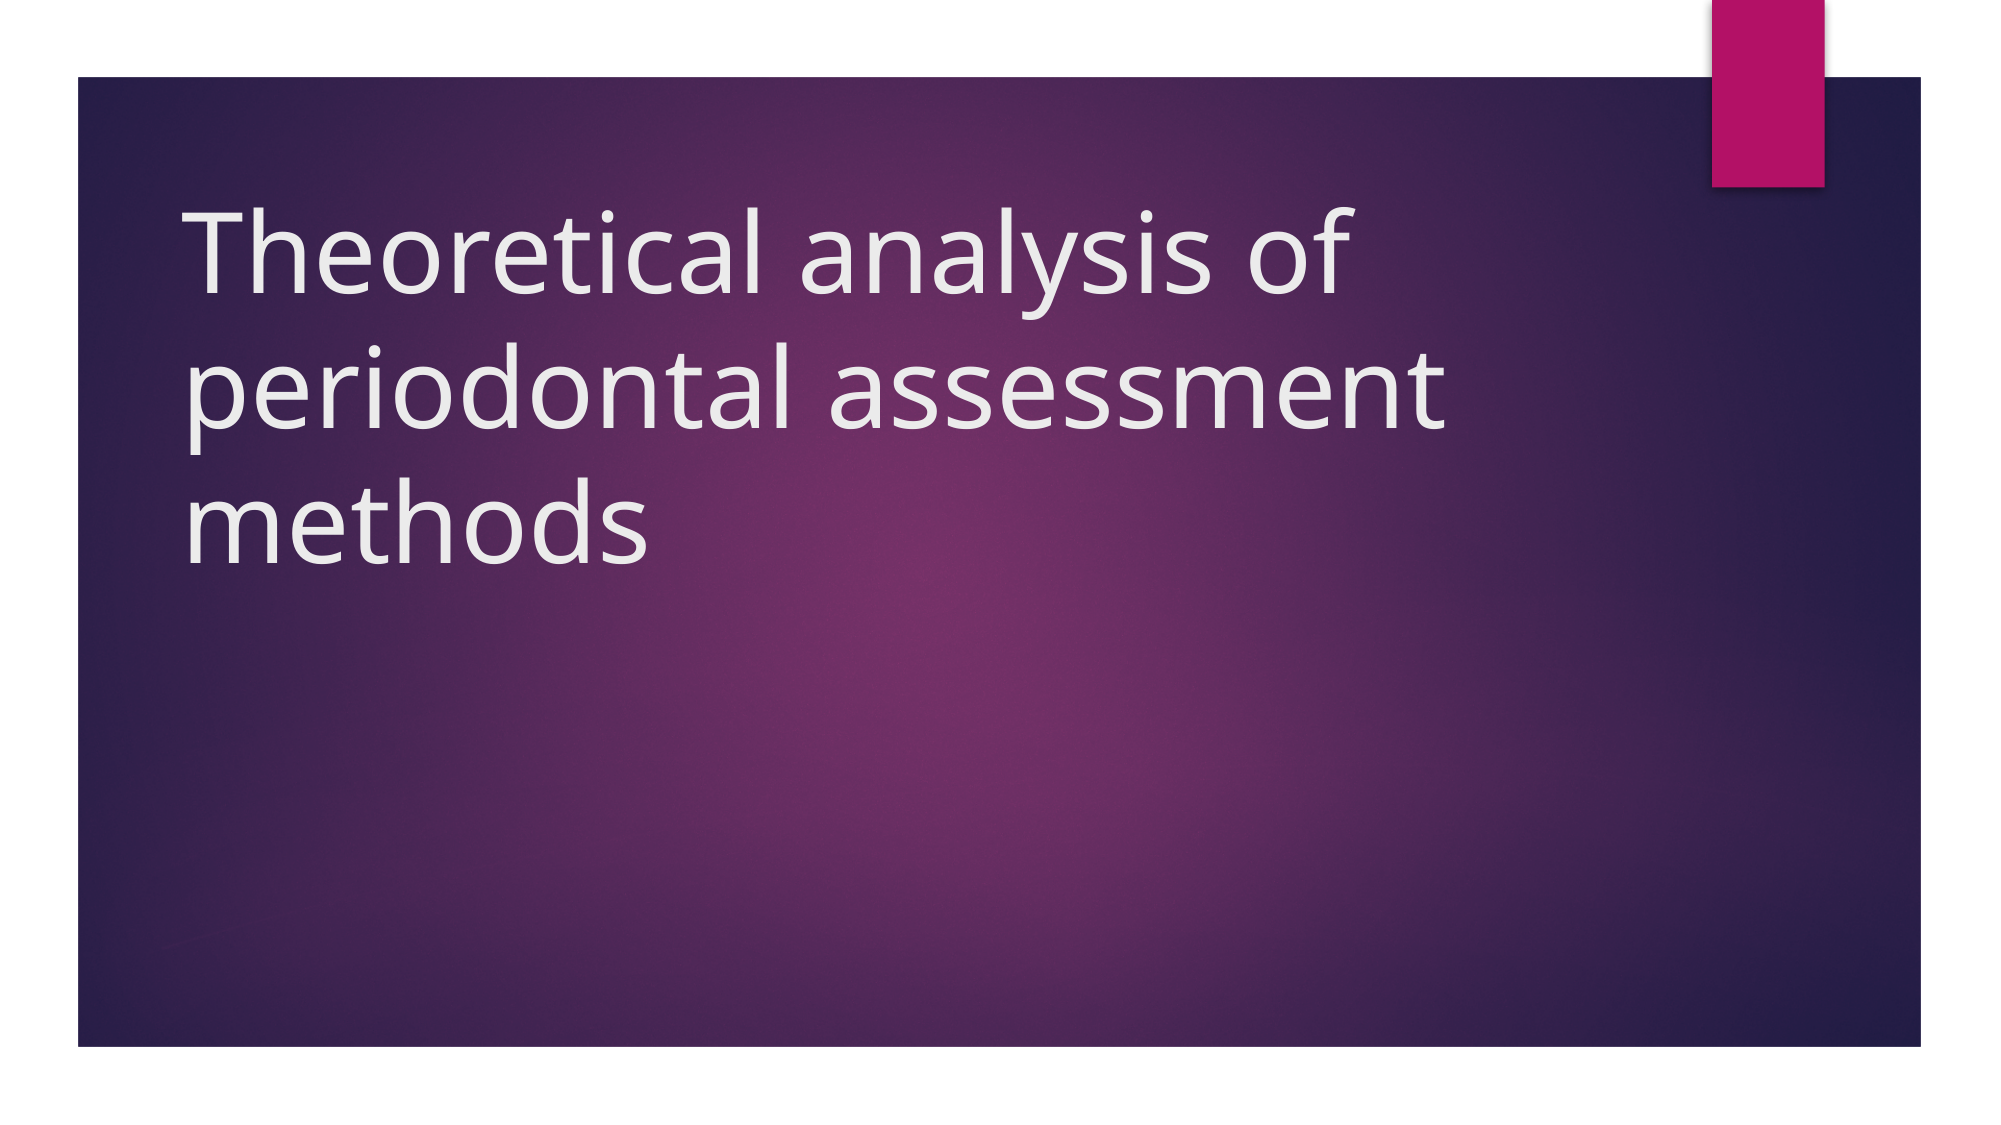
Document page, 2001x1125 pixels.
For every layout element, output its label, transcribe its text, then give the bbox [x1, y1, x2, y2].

title Theoretical analysis of periodontal assessment methods [166, 154, 1615, 594]
picture [79, 78, 1920, 1046]
